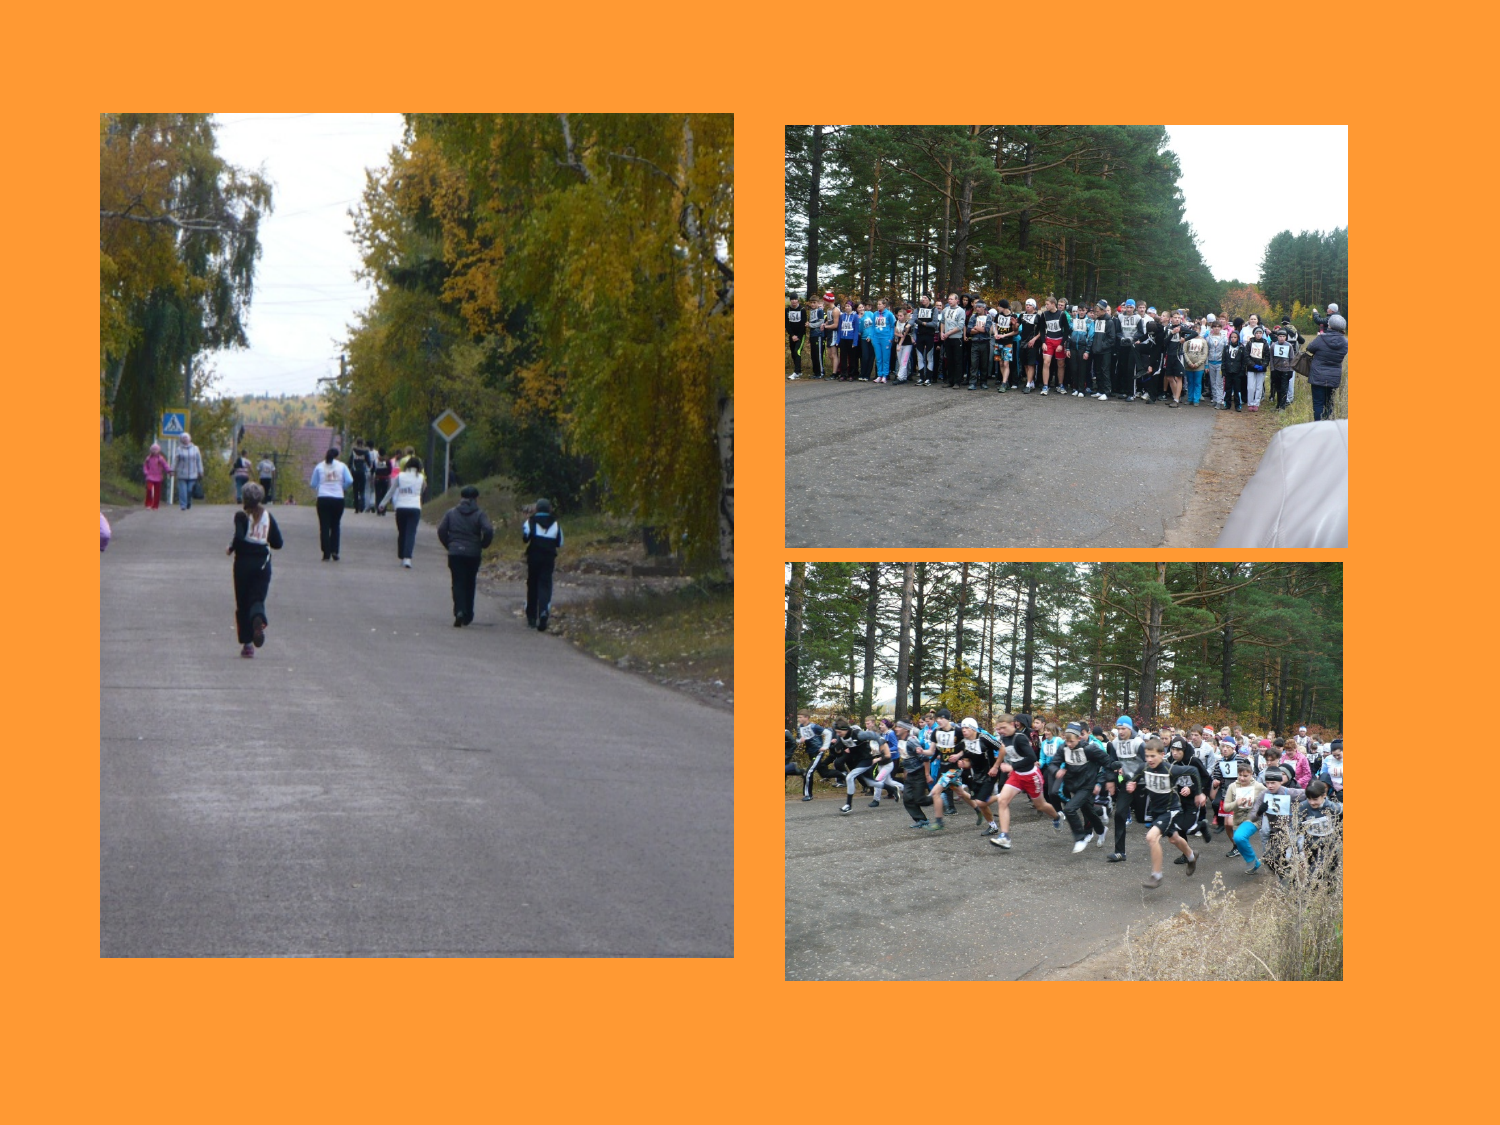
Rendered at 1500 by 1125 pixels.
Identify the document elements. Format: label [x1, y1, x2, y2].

picture [100, 113, 734, 958]
list [785, 125, 1349, 548]
list [785, 562, 1343, 981]
